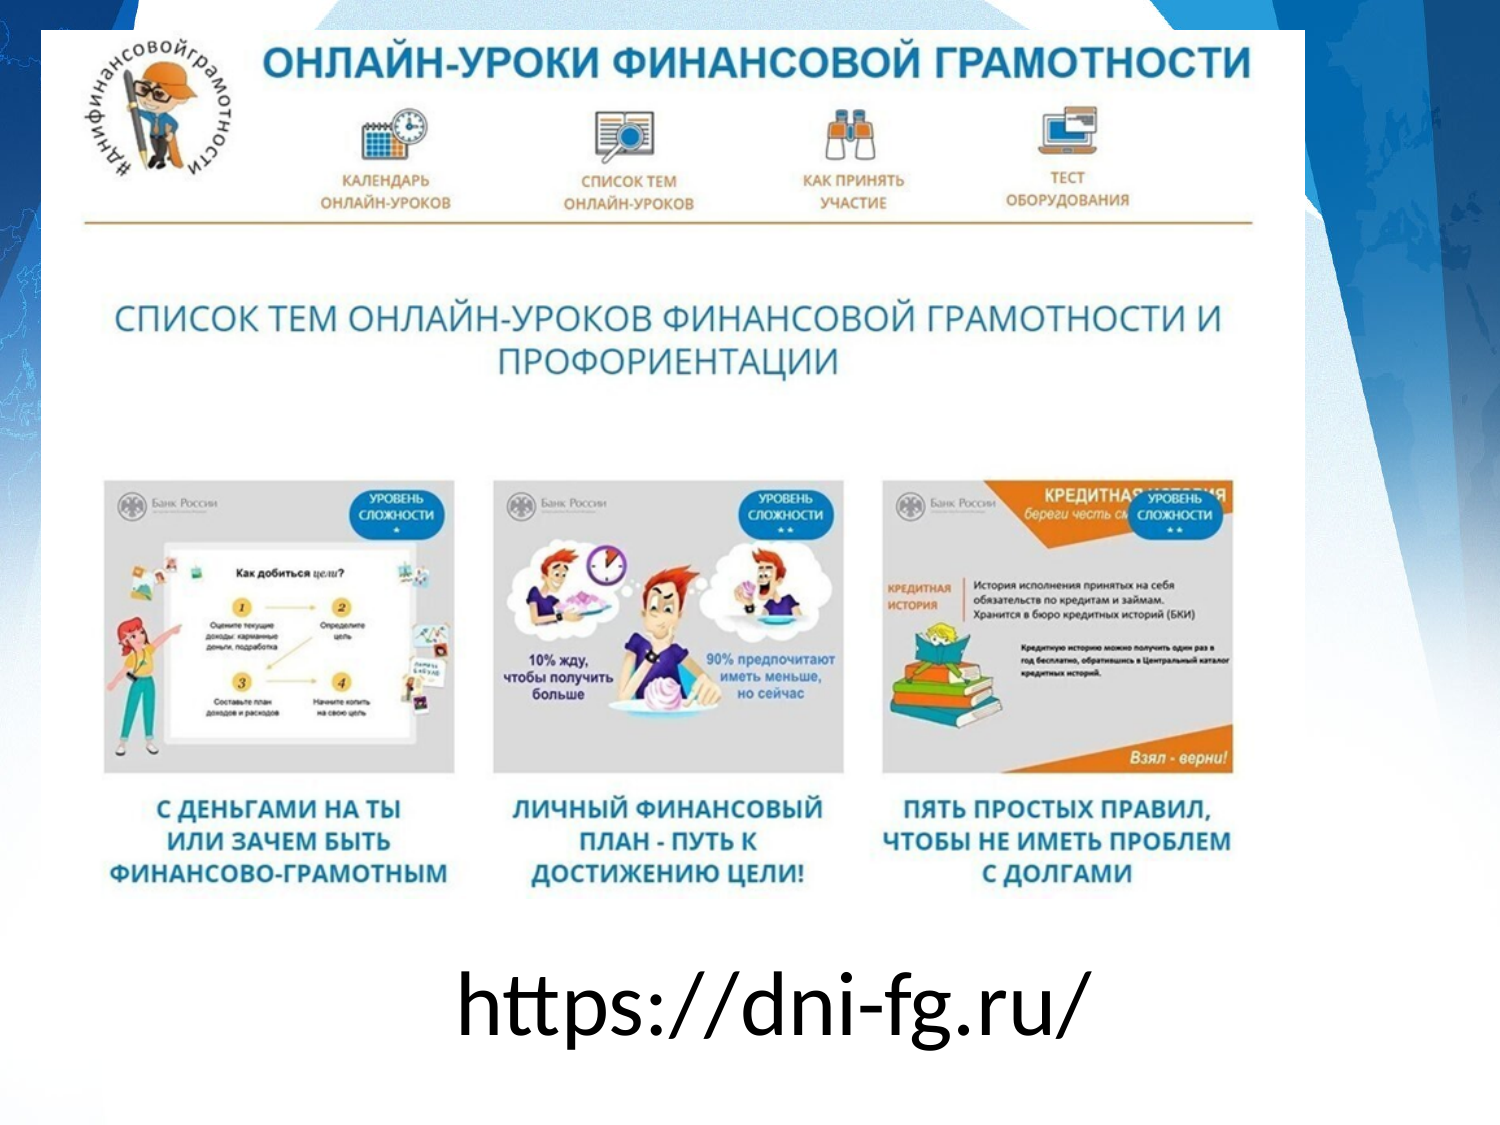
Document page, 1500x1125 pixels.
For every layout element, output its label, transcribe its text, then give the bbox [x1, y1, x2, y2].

picture [0, 0, 1500, 1125]
title https://dni-fg.ru/ [99, 905, 1450, 1093]
